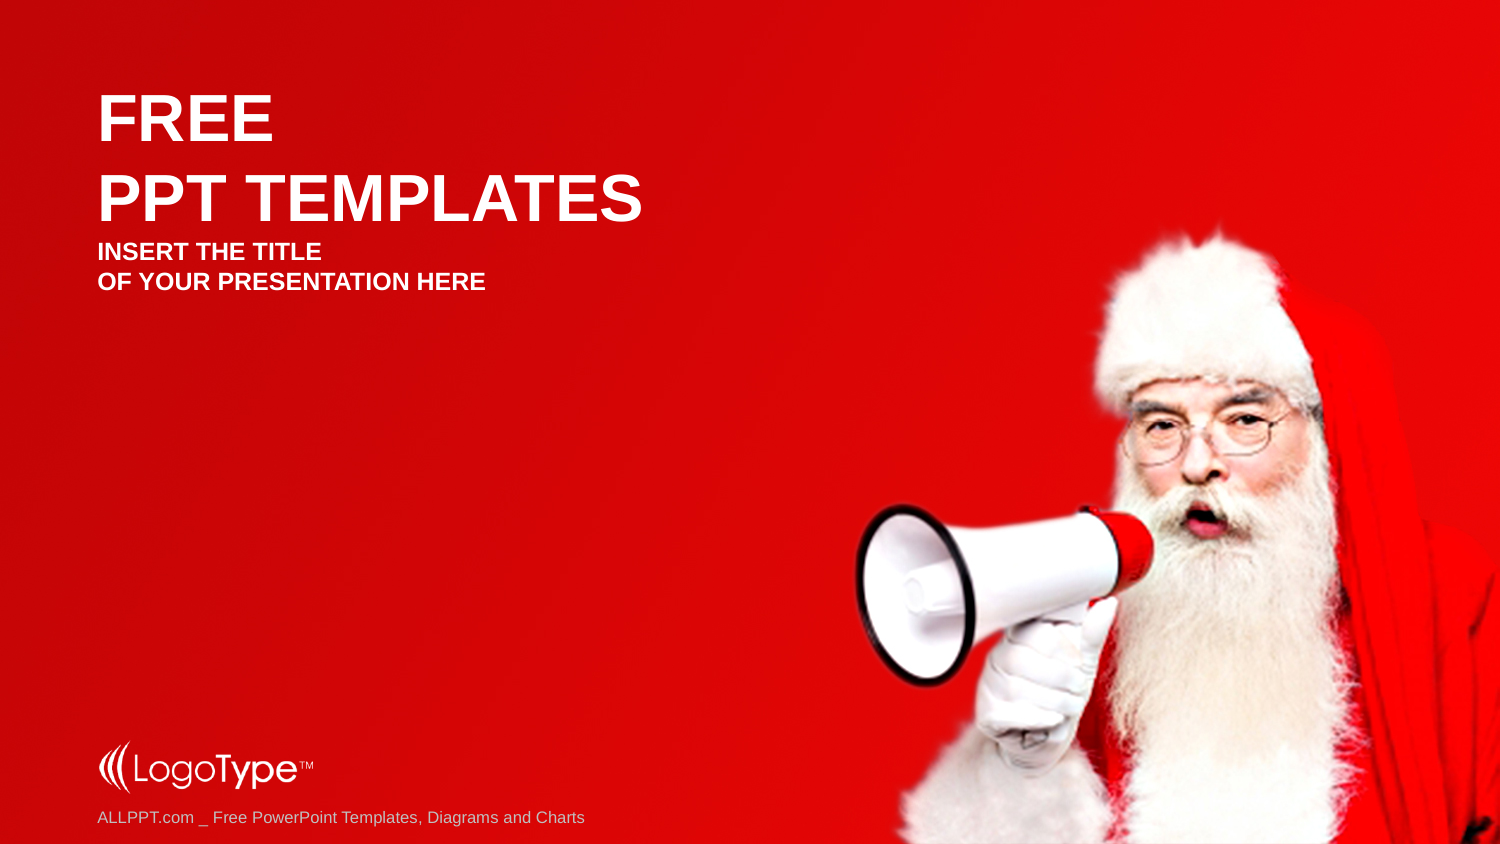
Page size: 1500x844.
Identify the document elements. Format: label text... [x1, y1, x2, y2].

picture [0, 0, 1500, 844]
text_box ALLPPT.com _ Free PowerPoint Templates, Diagrams and Charts [82, 799, 1500, 835]
text_box INSERT THE TITLE OF YOUR PRESENTATION HERE [82, 243, 880, 303]
text_box FREE PPT TEMPLATES [82, 67, 880, 243]
